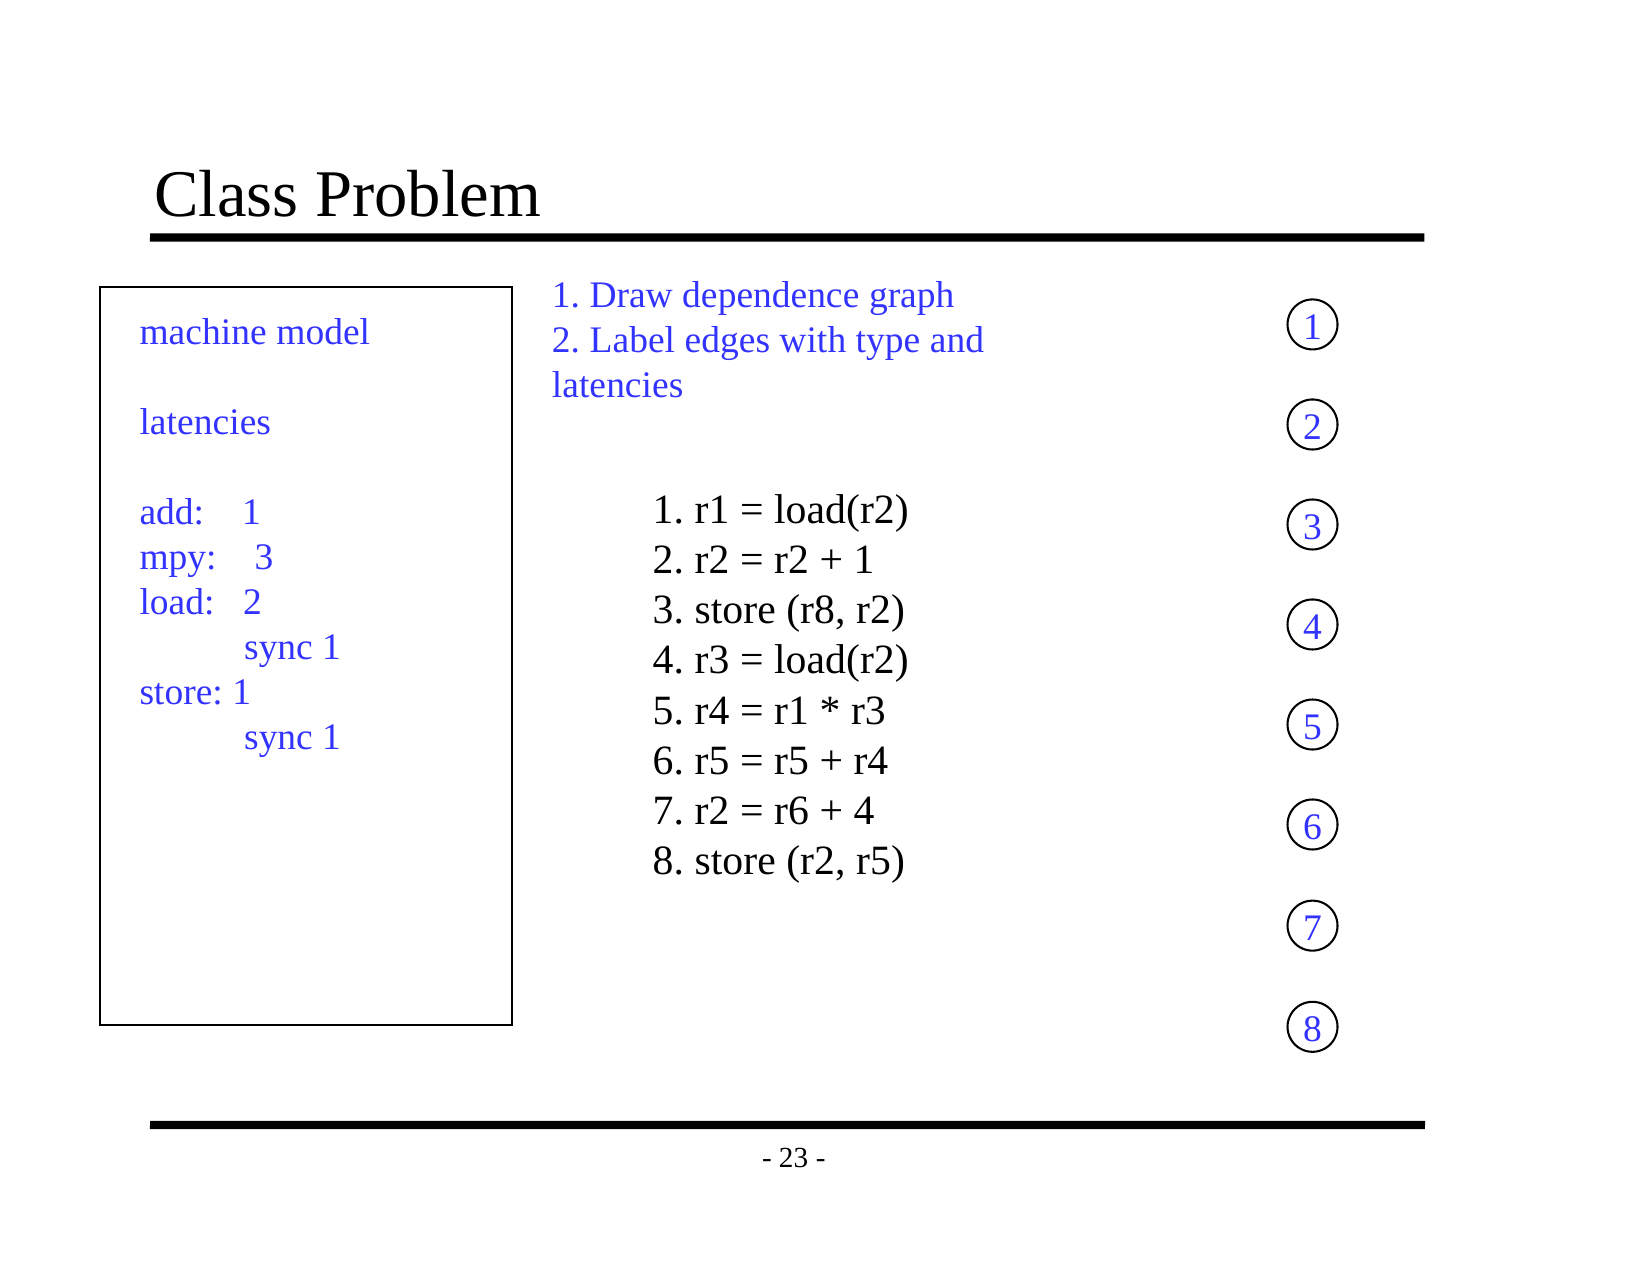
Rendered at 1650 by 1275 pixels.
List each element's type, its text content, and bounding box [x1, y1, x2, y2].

text_box [99, 287, 513, 1025]
text_box 1. r1 = load(r2) 2. r2 = r2 + 1 3. store (r8, r2) 4. r3 = load(r2) 5. r4 = r1 * r3 6. r5 = r5 + r4 7. r2 = r6 + 4 8. store (r2, r5) [637, 474, 925, 890]
text_box 7 [1287, 900, 1338, 951]
text_box 3 [1287, 499, 1338, 550]
text_box 1. Draw dependence graph 2. Label edges with type and latencies [537, 262, 1000, 413]
text_box 2 [1287, 399, 1338, 450]
text_box 5 [1287, 699, 1338, 750]
text_box 4 [1287, 599, 1338, 650]
text_box 1 [1287, 299, 1338, 350]
title Class Problem [137, 137, 1413, 239]
text_box 6 [1287, 799, 1338, 850]
text_box 8 [1287, 1001, 1338, 1052]
